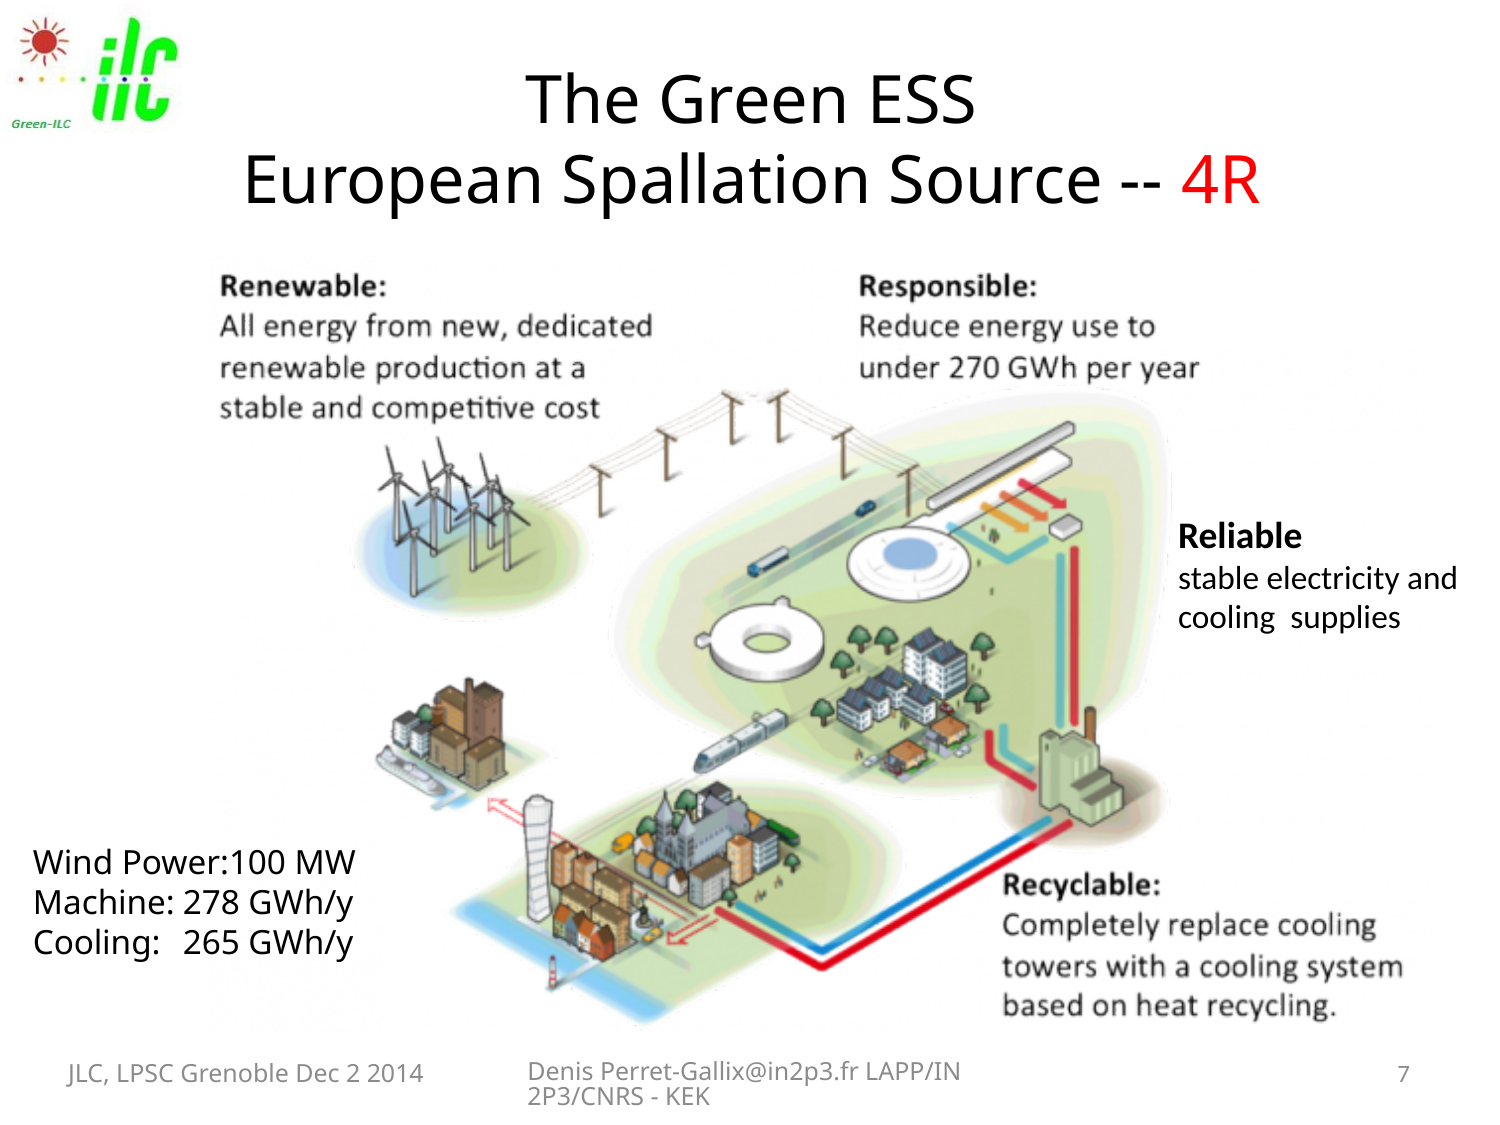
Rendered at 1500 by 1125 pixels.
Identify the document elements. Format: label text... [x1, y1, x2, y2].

text_box Wind Power:100 MW Machine: 278 GWh/y Cooling: 265 GWh/y [18, 834, 201, 969]
slide_number 7 [1074, 1043, 1425, 1103]
picture [5, 4, 196, 134]
text_box Reliable stable electricity and cooling supplies [1441, 503, 1483, 643]
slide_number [53, 1042, 467, 1103]
footer Denis Perret-Gallix@in2p3.fr LAPP/IN2P3/CNRS - KEK [512, 1043, 988, 1103]
picture [206, 255, 1436, 1035]
title The Green ESS European Spallation Source -- 4R [76, 42, 1427, 231]
